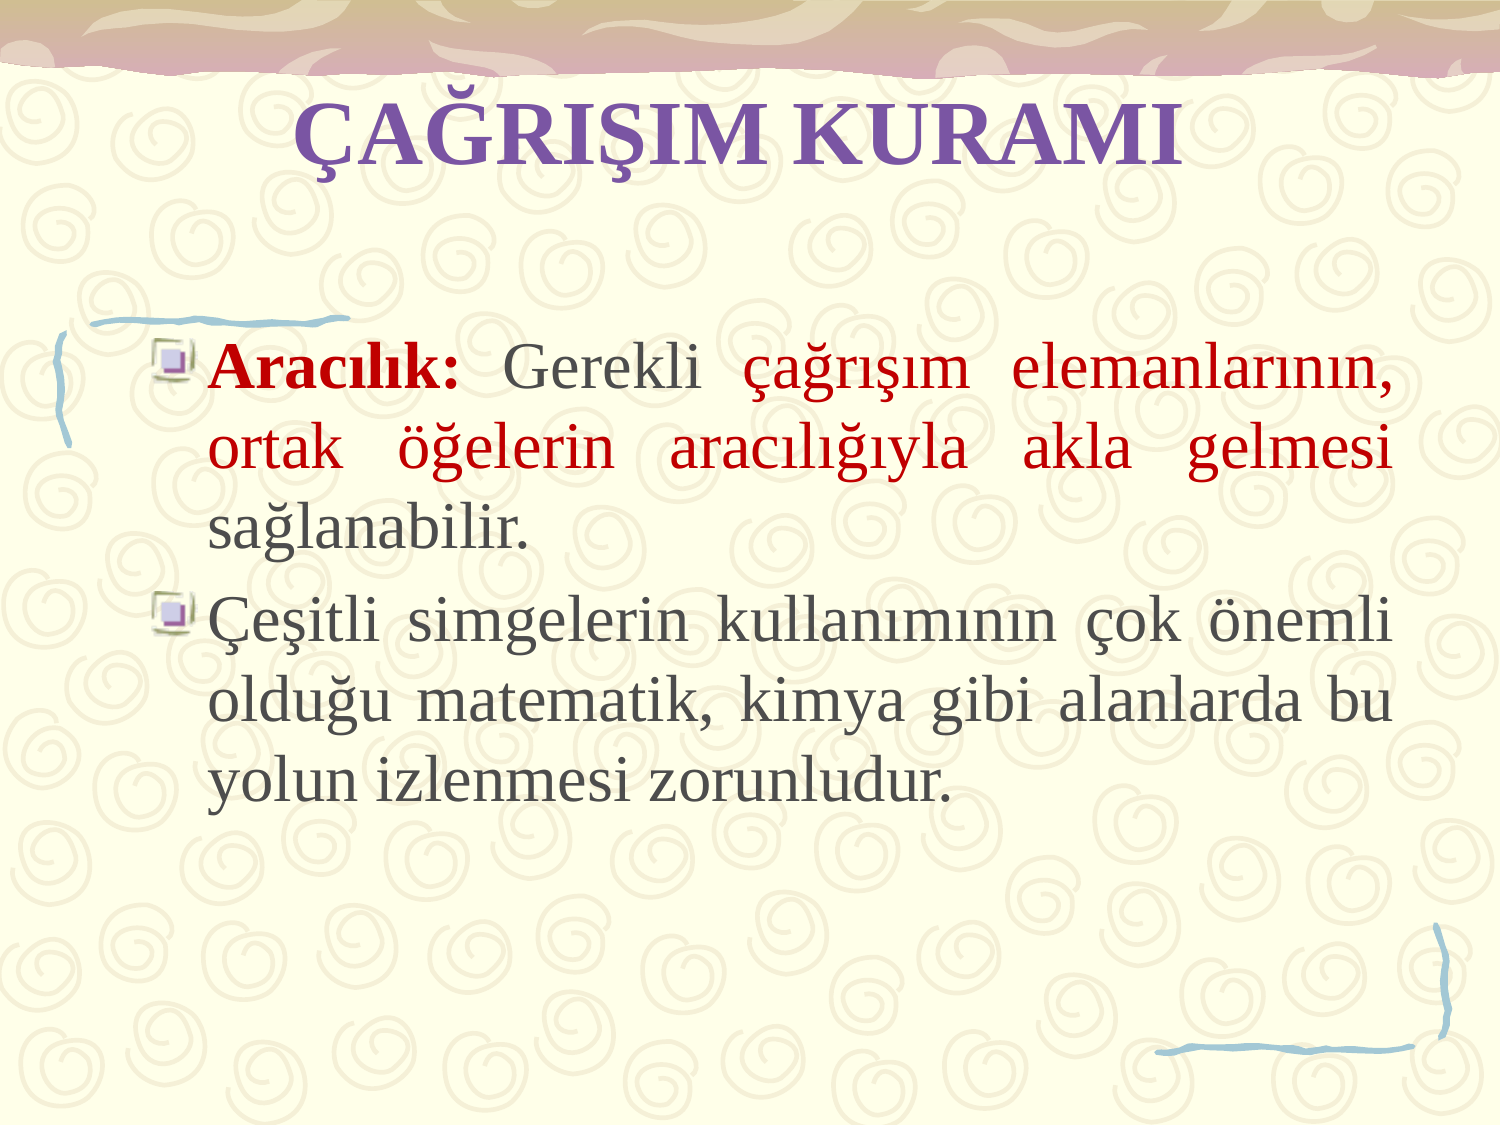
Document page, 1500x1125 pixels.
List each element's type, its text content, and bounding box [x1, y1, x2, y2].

picture [150, 338, 198, 386]
list Aracılık: Gerekli çağrışım elemanlarının, ortak öğelerin aracılığıyla akla gelmesi sağlanabilir. Çeşitli simgelerin kullanımının çok önemli olduğu matematik, kimya gibi alanlarda bu yolun izlenmesi zorunludur. [135, 314, 1412, 1041]
title ÇAĞRIŞIM KURAMI [112, 88, 1388, 277]
picture [150, 591, 198, 639]
